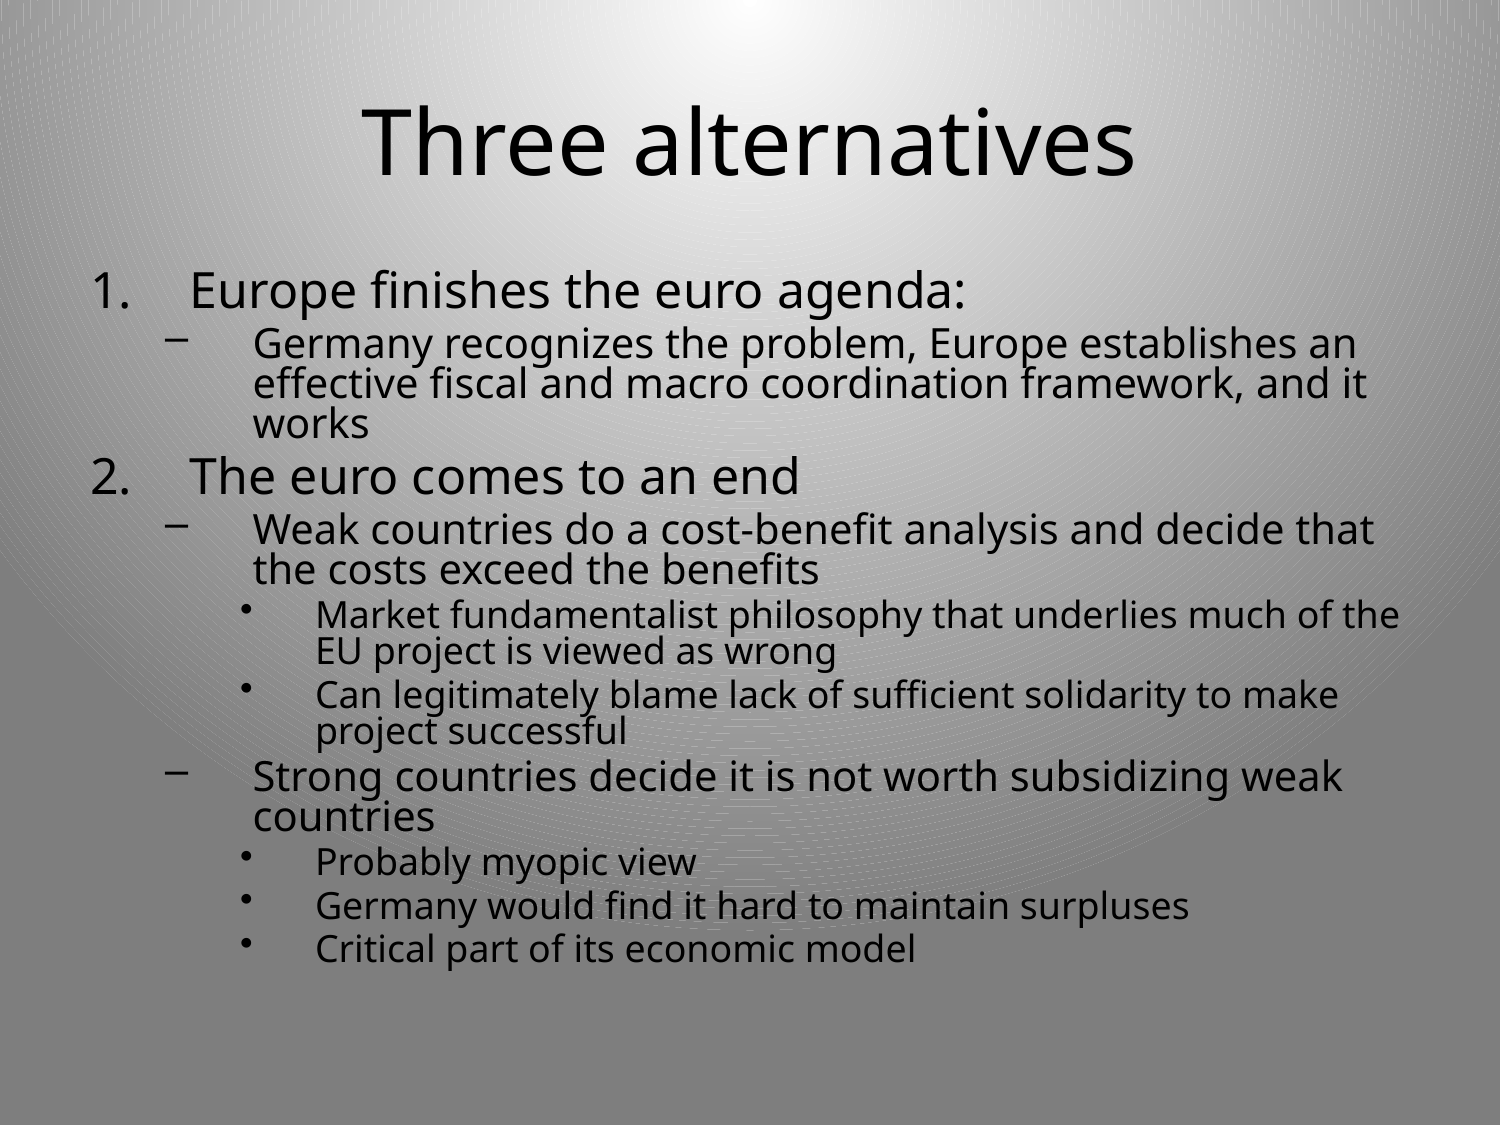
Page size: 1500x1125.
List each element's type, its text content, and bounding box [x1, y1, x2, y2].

list Europe finishes the euro agenda: Germany recognizes the problem, Europe establishes an effective fiscal and macro coordination framework, and it works The euro comes to an end Weak countries do a cost-benefit analysis and decide that the costs exceed the benefits Market fundamentalist philosophy that underlies much of the EU project is viewed as wrong Can legitimately blame lack of sufficient solidarity to make project successful Strong countries decide it is not worth subsidizing weak countries Probably myopic view Germany would find it hard to maintain surpluses Critical part of its economic model [74, 262, 1426, 1006]
title Three alternatives [74, 44, 1426, 233]
